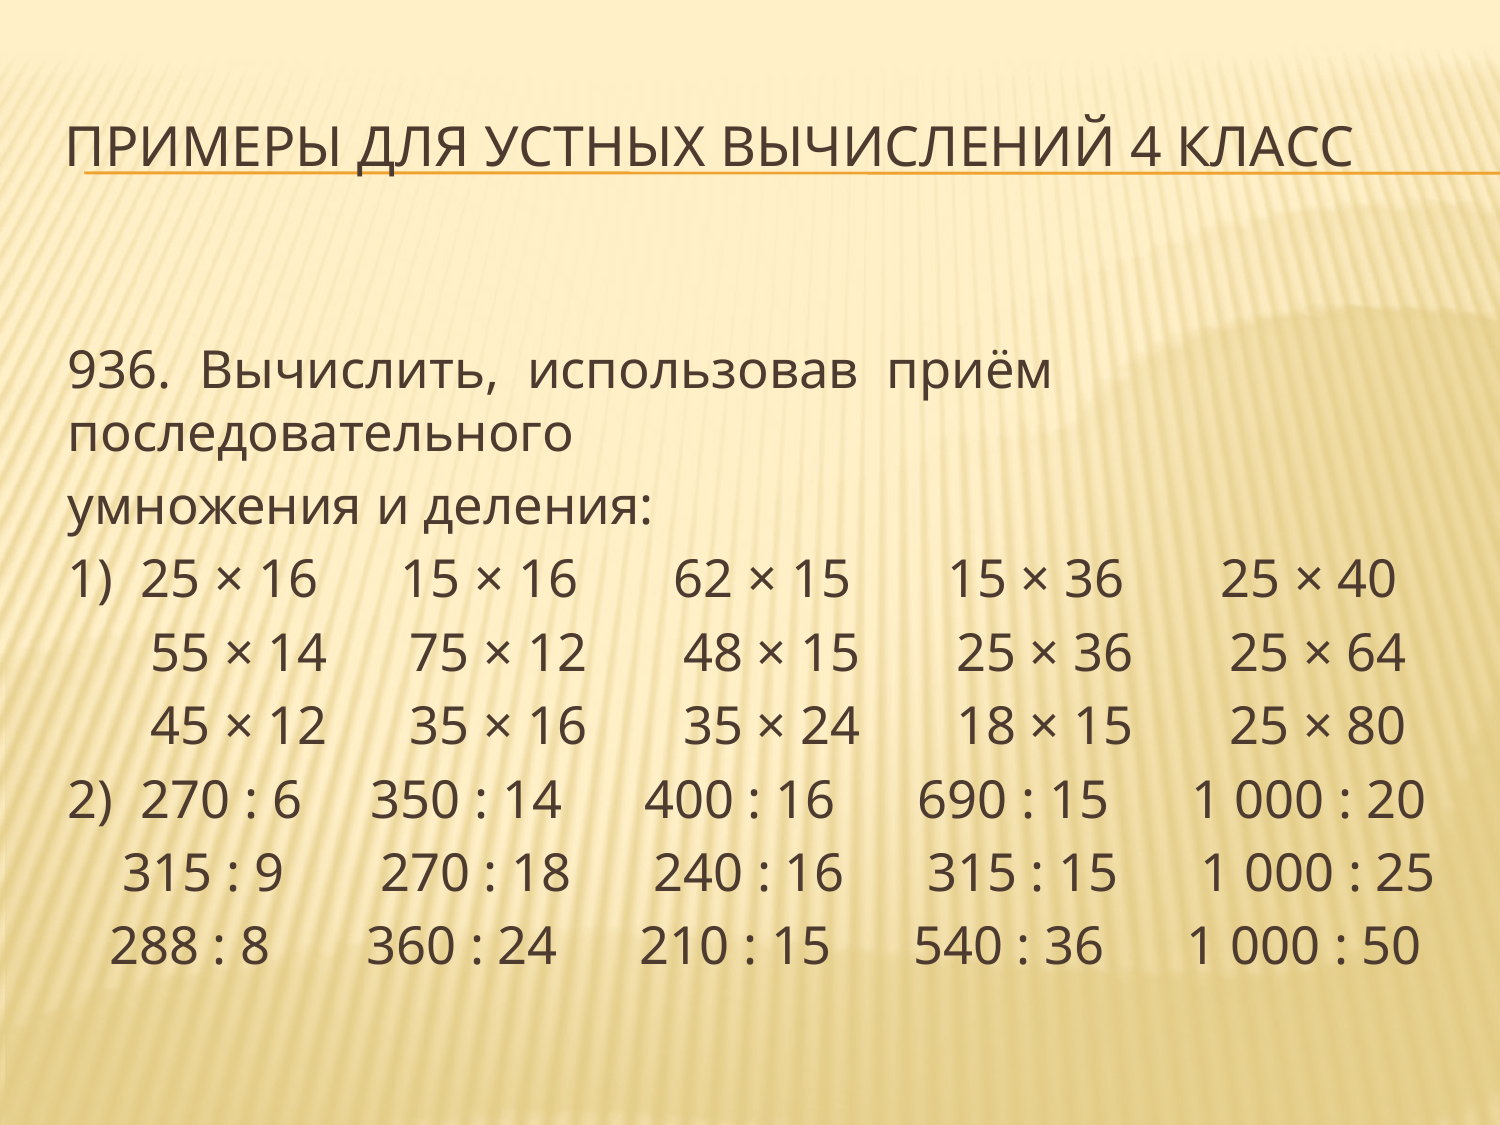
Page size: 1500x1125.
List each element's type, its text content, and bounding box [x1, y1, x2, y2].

list 936. Вычислить, использовав приём последовательного умножения и деления: 1) 25 × 16 15 × 16 62 × 15 15 × 36 25 × 40 55 × 14 75 × 12 48 × 15 25 × 36 25 × 64 45 × 12 35 × 16 35 × 24 18 × 15 25 × 80 2) 270 : 6 350 : 14 400 : 16 690 : 15 1 000 : 20 315 : 9 270 : 18 240 : 16 315 : 15 1 000 : 25 288 : 8 360 : 24 210 : 15 540 : 36 1 000 : 50 [53, 255, 1479, 998]
title Примеры для устных вычислений 4 класс [50, 75, 1475, 213]
